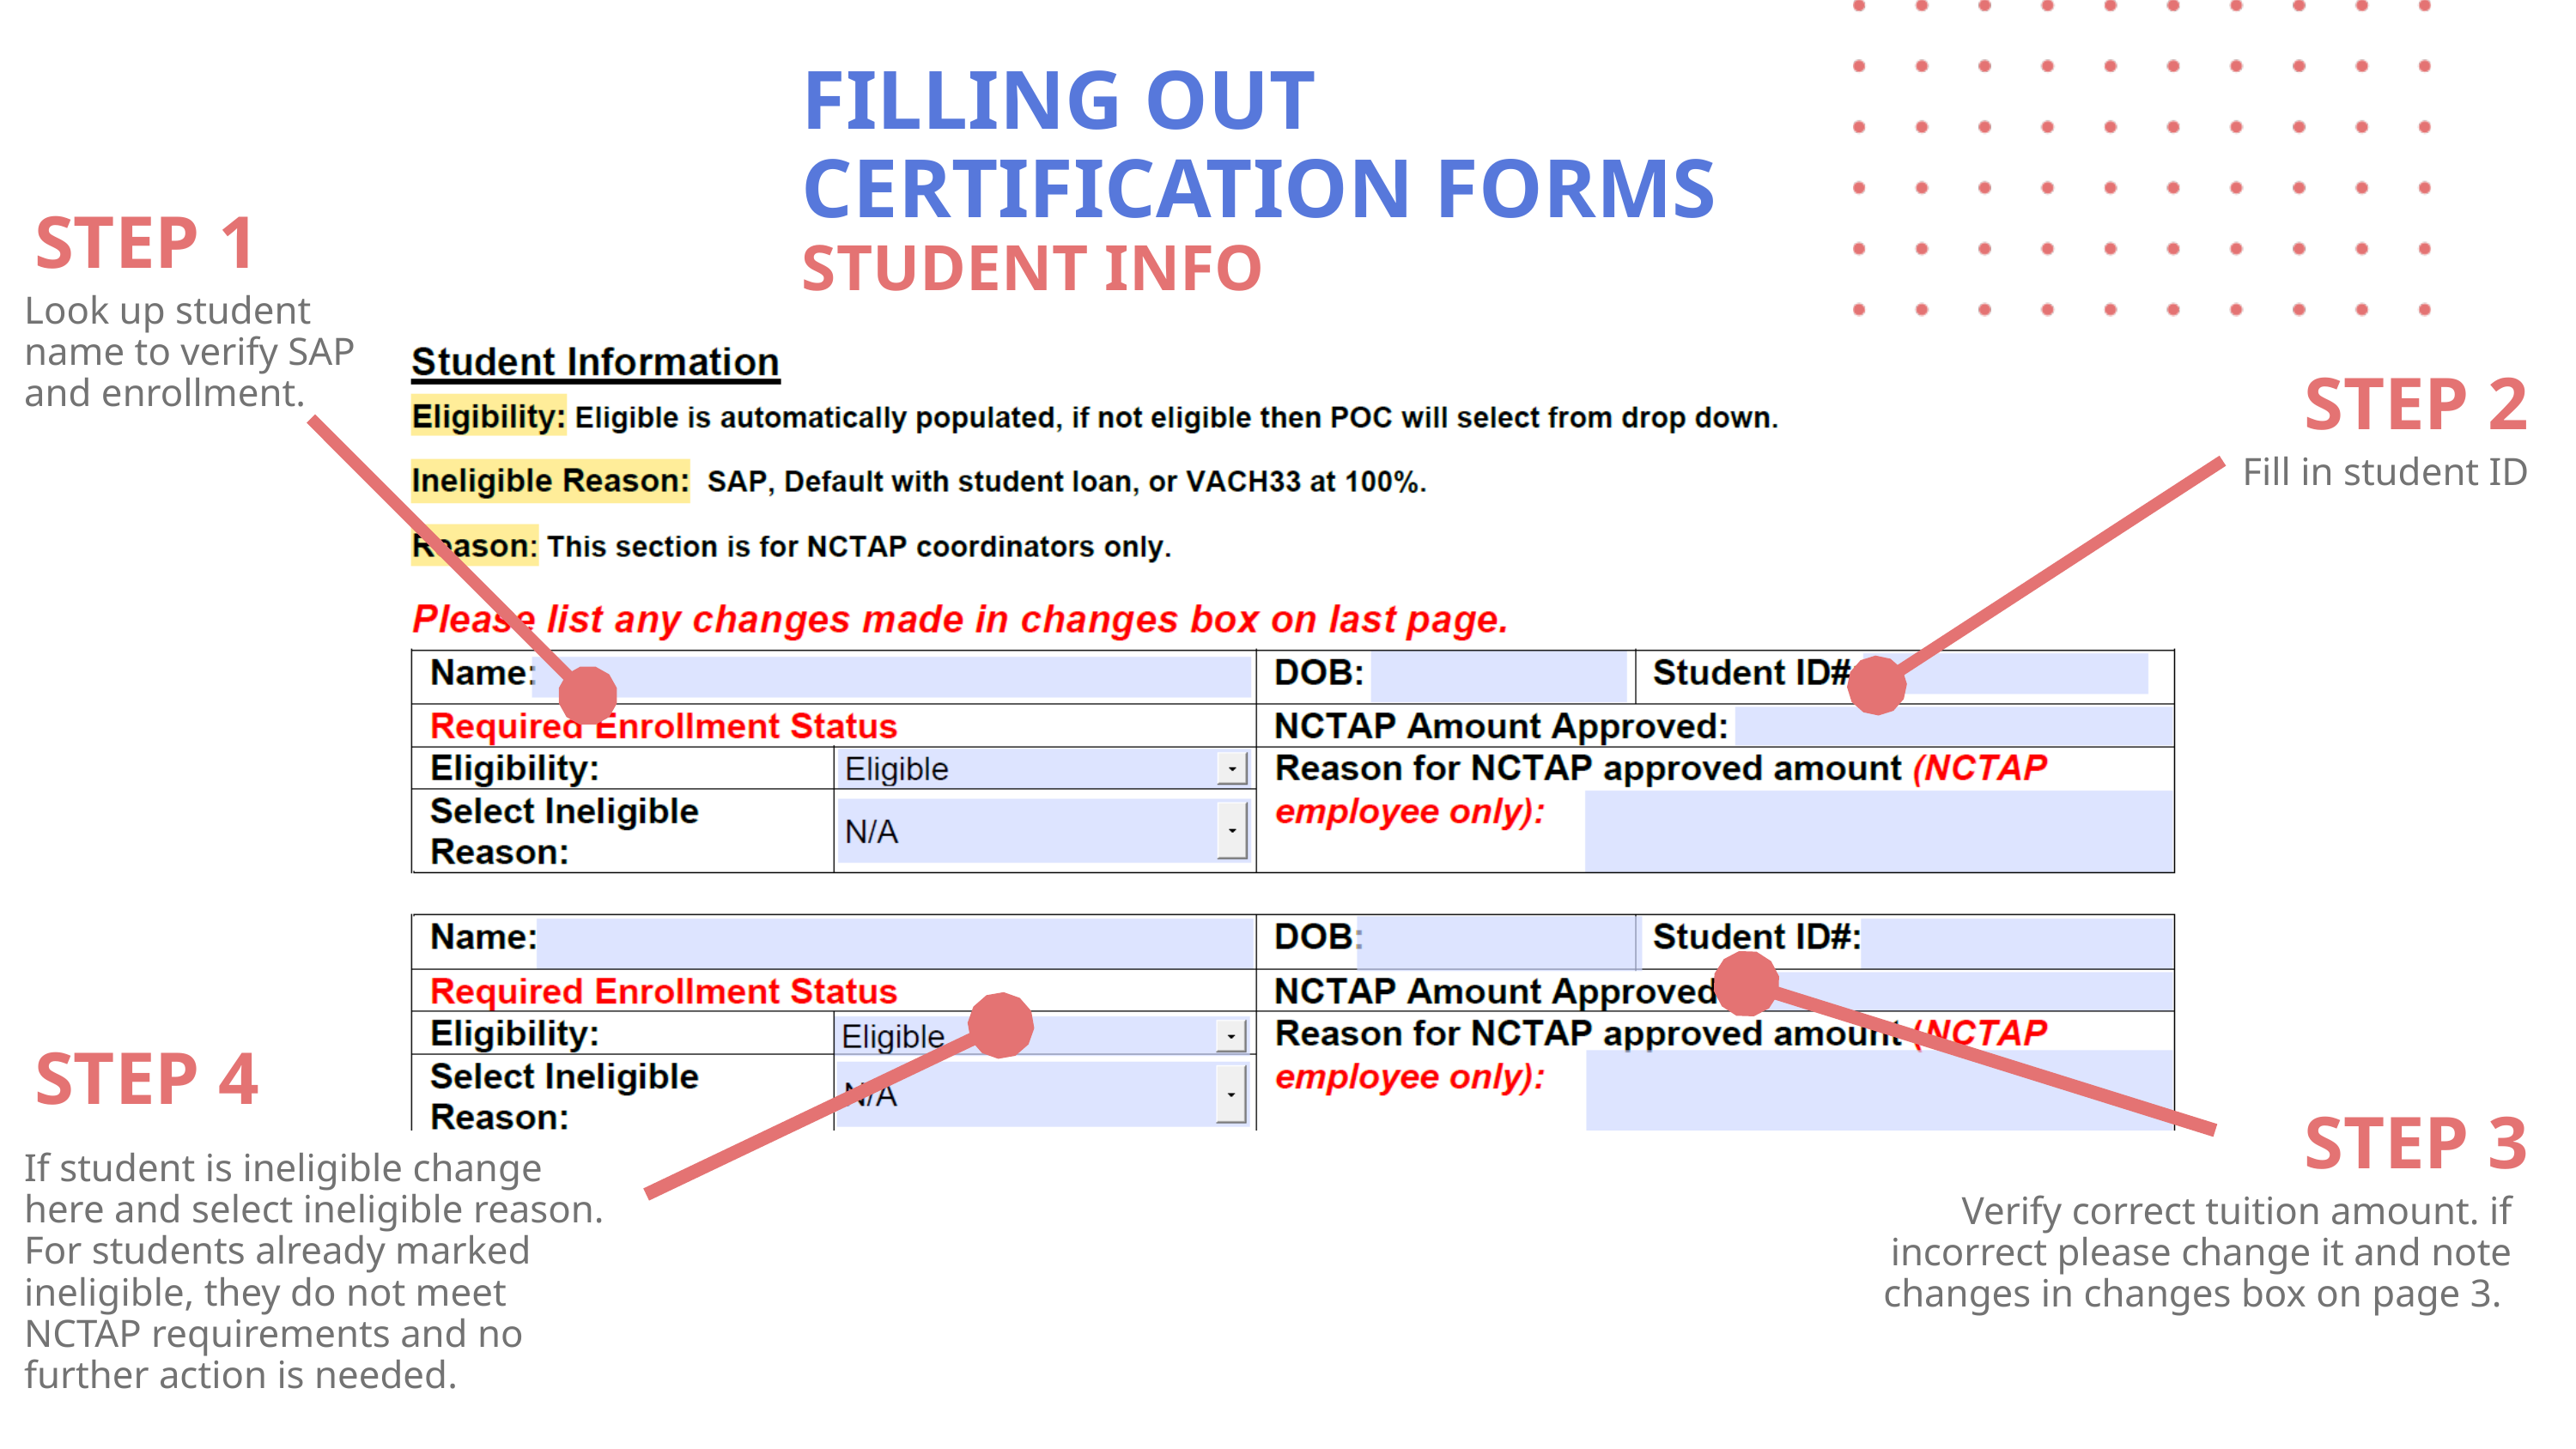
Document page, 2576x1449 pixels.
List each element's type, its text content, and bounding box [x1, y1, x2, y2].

text_box FILLING OUT CERTIFICATION FORMS STUDENT INFO [802, 57, 1774, 303]
text_box [1737, 974, 2215, 1131]
text_box If student is ineligible change here and select ineligible reason. For students already marked ineligible, they do not meet NCTAP requirements and no further action is needed. [24, 1148, 626, 1397]
text_box [1868, 476, 2197, 694]
text_box STEP 2 [2227, 365, 2530, 445]
text_box Look up student name to verify SAP and enrollment. [24, 289, 367, 415]
text_box STEP 4 [34, 1040, 337, 1119]
text_box STEP 1 [34, 203, 337, 283]
text_box STEP 3 [2227, 1104, 2530, 1183]
text_box Fill in student ID [2197, 452, 2530, 494]
text_box Verify correct tuition amount. if incorrect please change it and note changes in changes box on page 3. [1868, 1190, 2512, 1315]
text_box [646, 1016, 1010, 1195]
text_box [1853, 0, 2432, 317]
text_box [310, 418, 597, 705]
text_box [366, 345, 2210, 1131]
